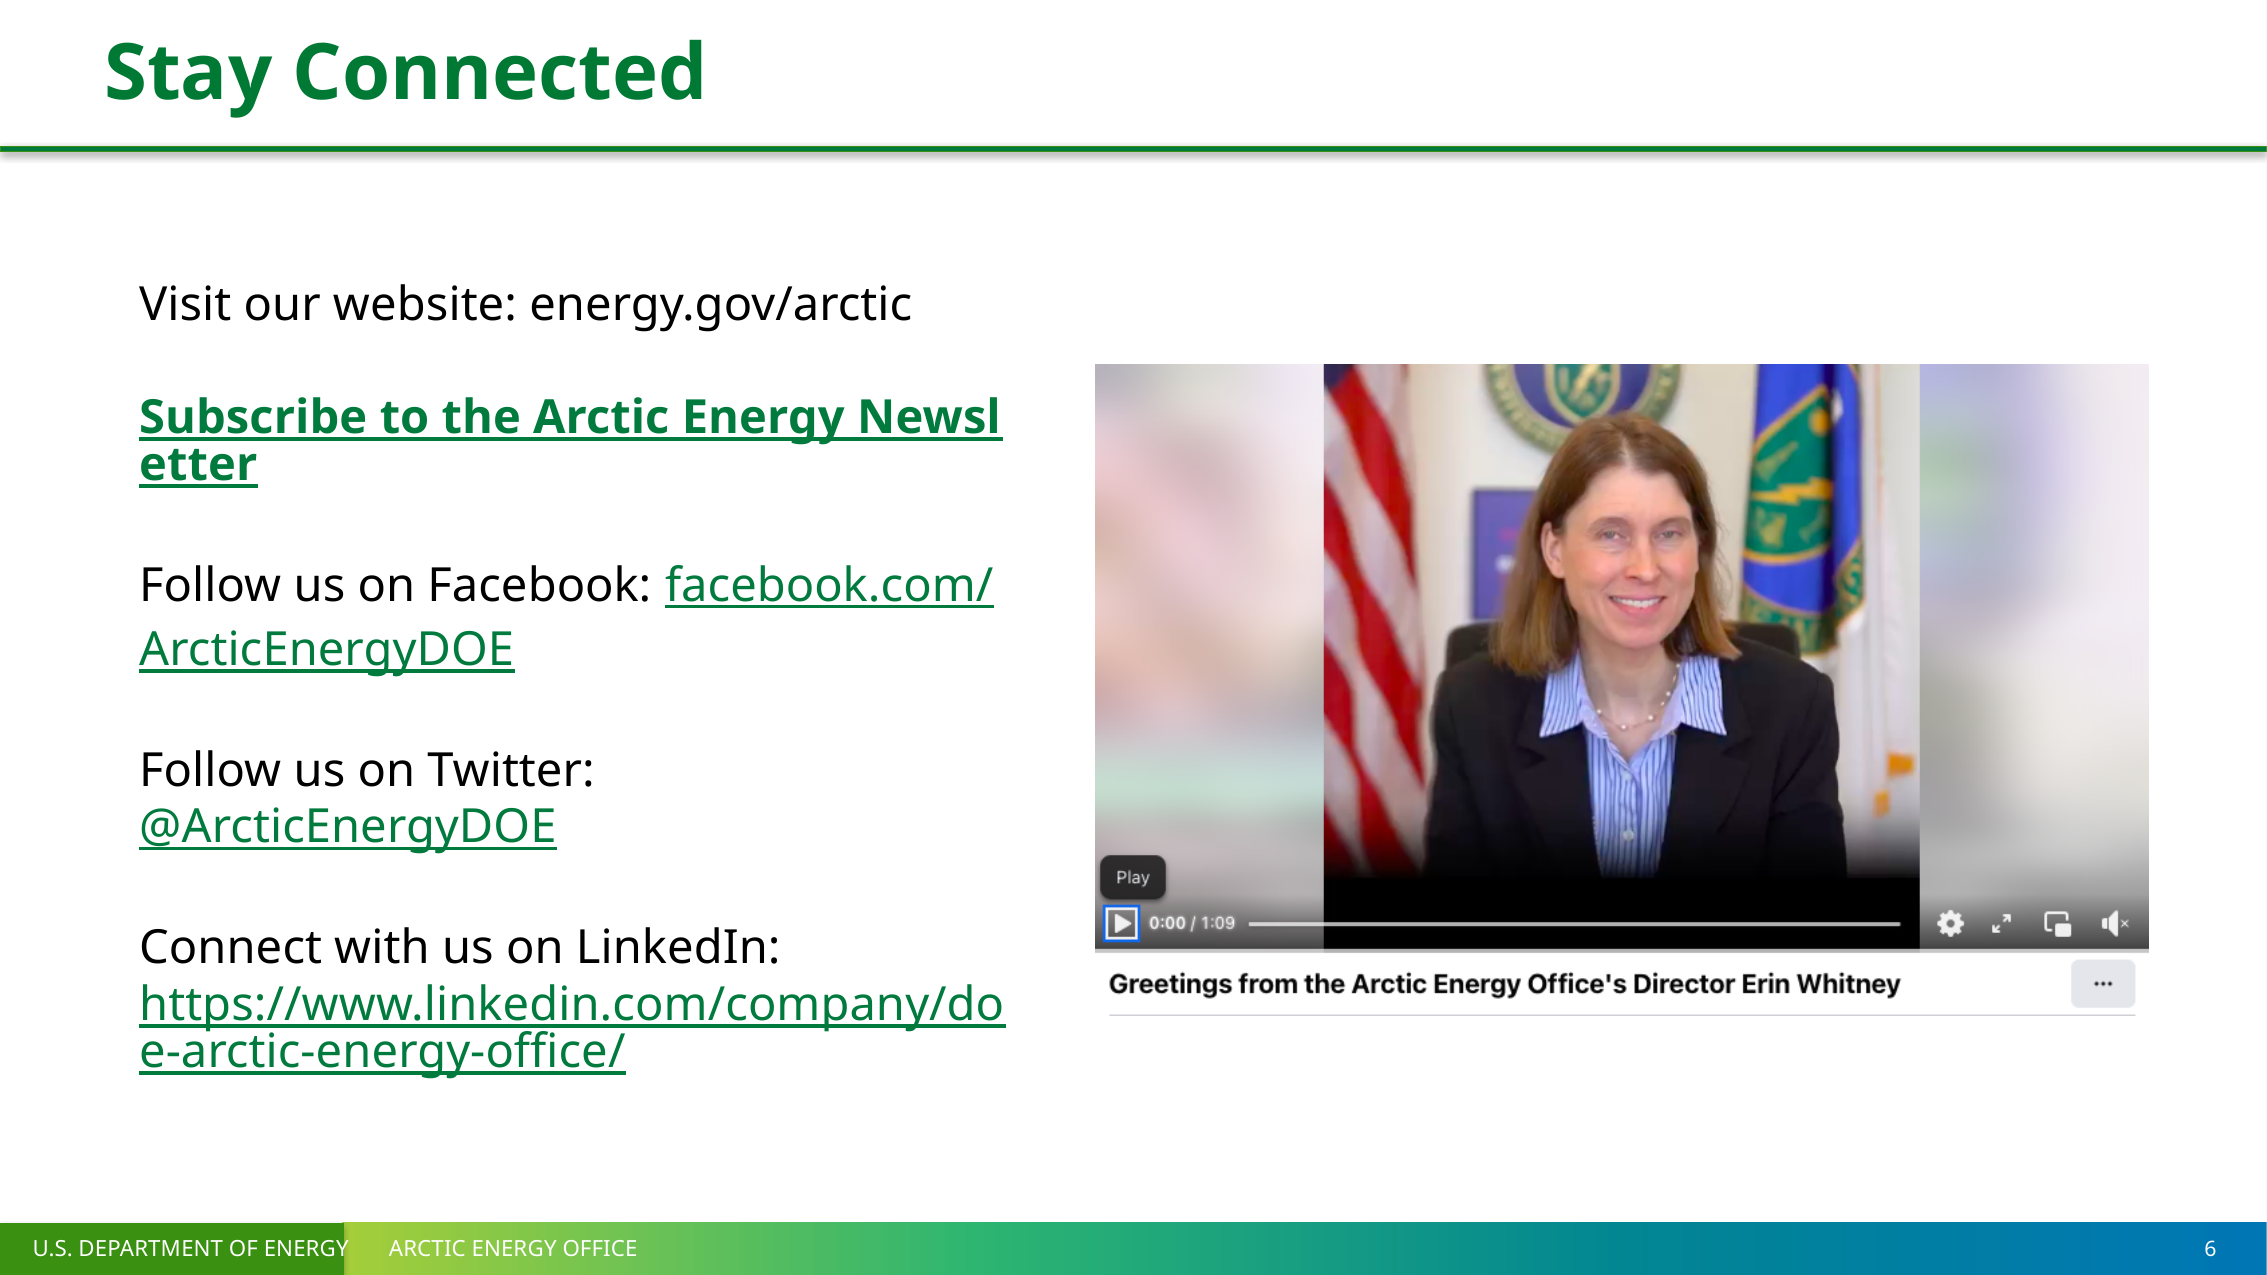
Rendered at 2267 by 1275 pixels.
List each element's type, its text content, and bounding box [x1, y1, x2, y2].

text_box Visit our website: energy.gov/arctic Subscribe to the Arctic Energy Newsletter Follow us on Facebook: facebook.com/ArcticEnergyDOE Follow us on Twitter: @ArcticEnergyDOE Connect with us on LinkedIn: https://www.linkedin.com/company/doe-arctic-energy-office/ [122, 264, 1033, 1050]
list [1095, 364, 2149, 1017]
title Stay Connected [89, 0, 2253, 144]
